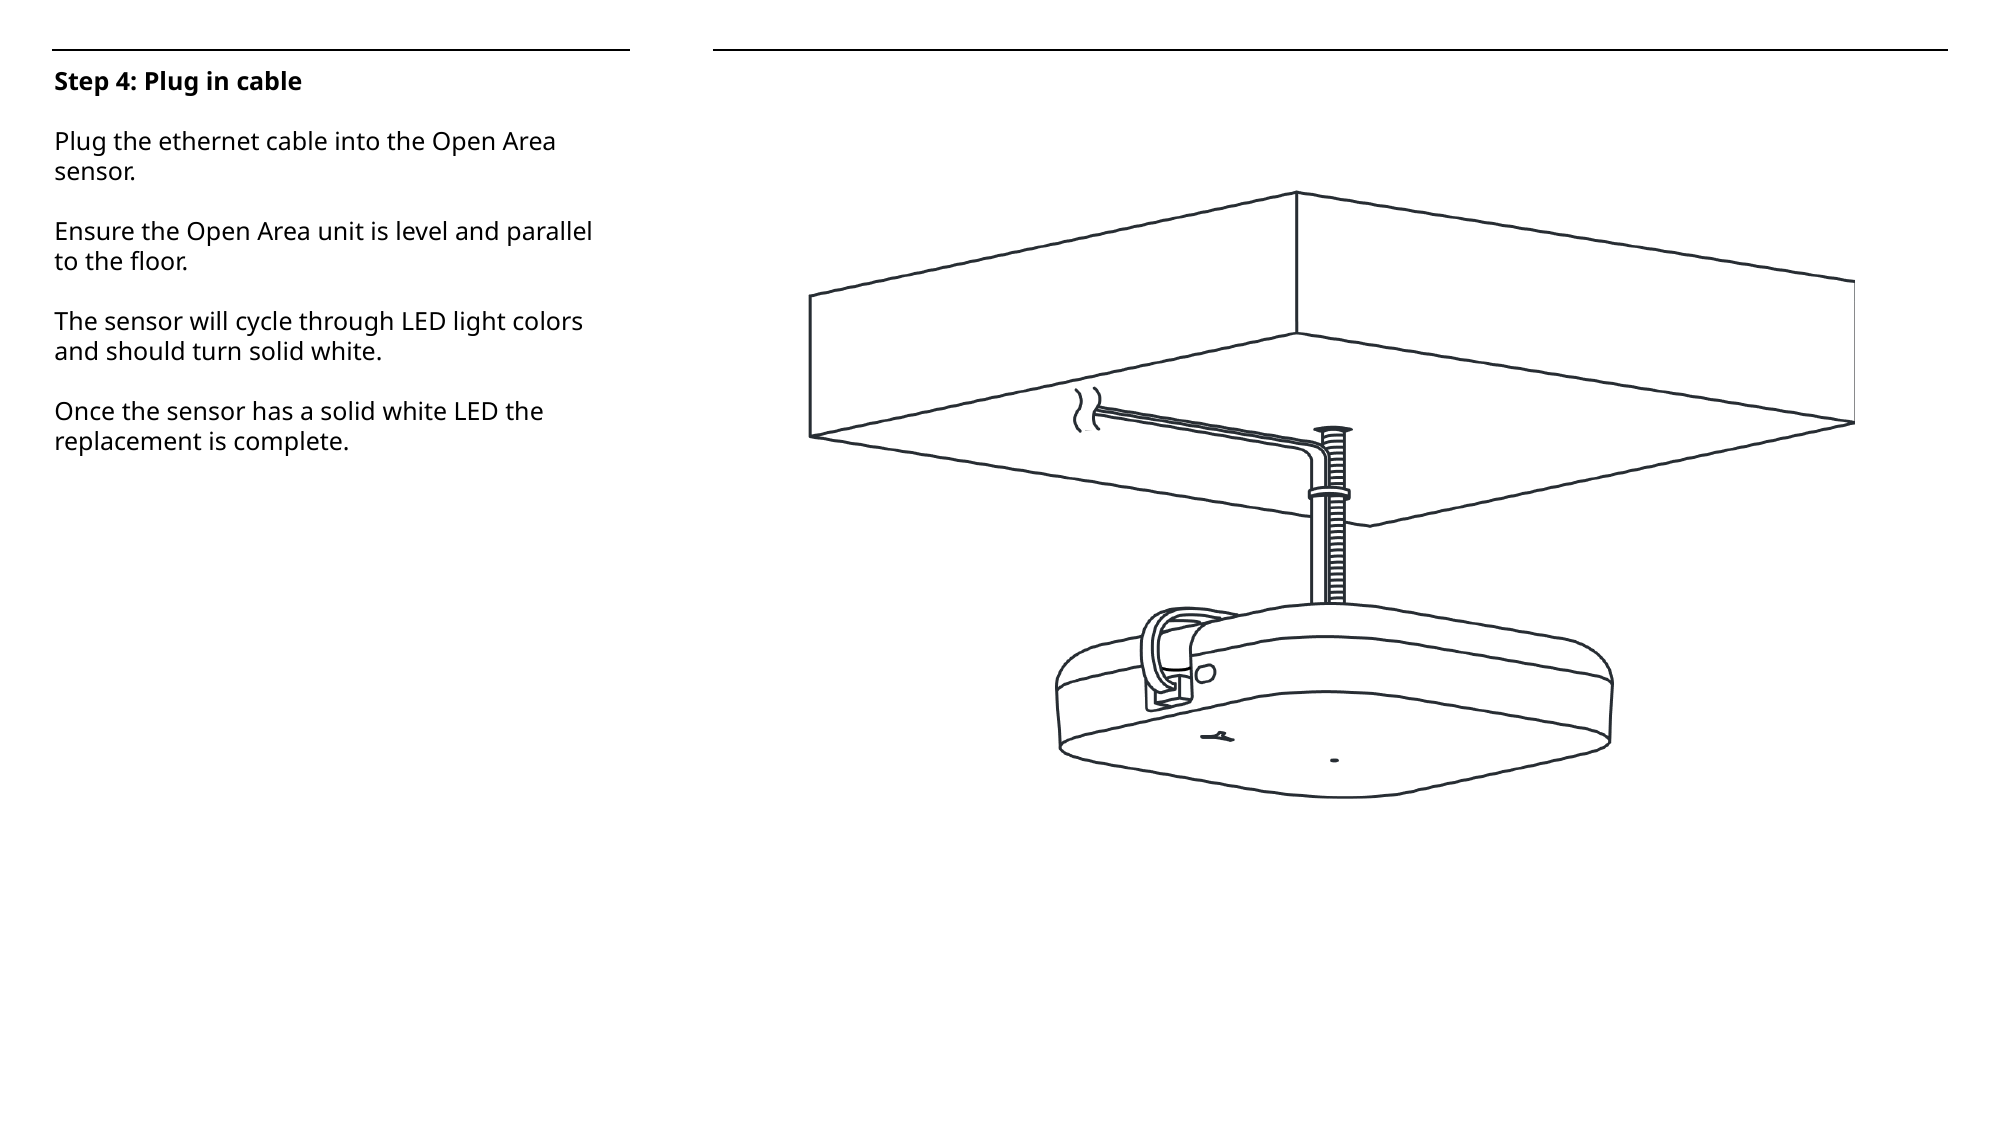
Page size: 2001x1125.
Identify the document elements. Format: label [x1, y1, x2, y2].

text_box [39, 49, 631, 475]
picture [806, 190, 1855, 799]
